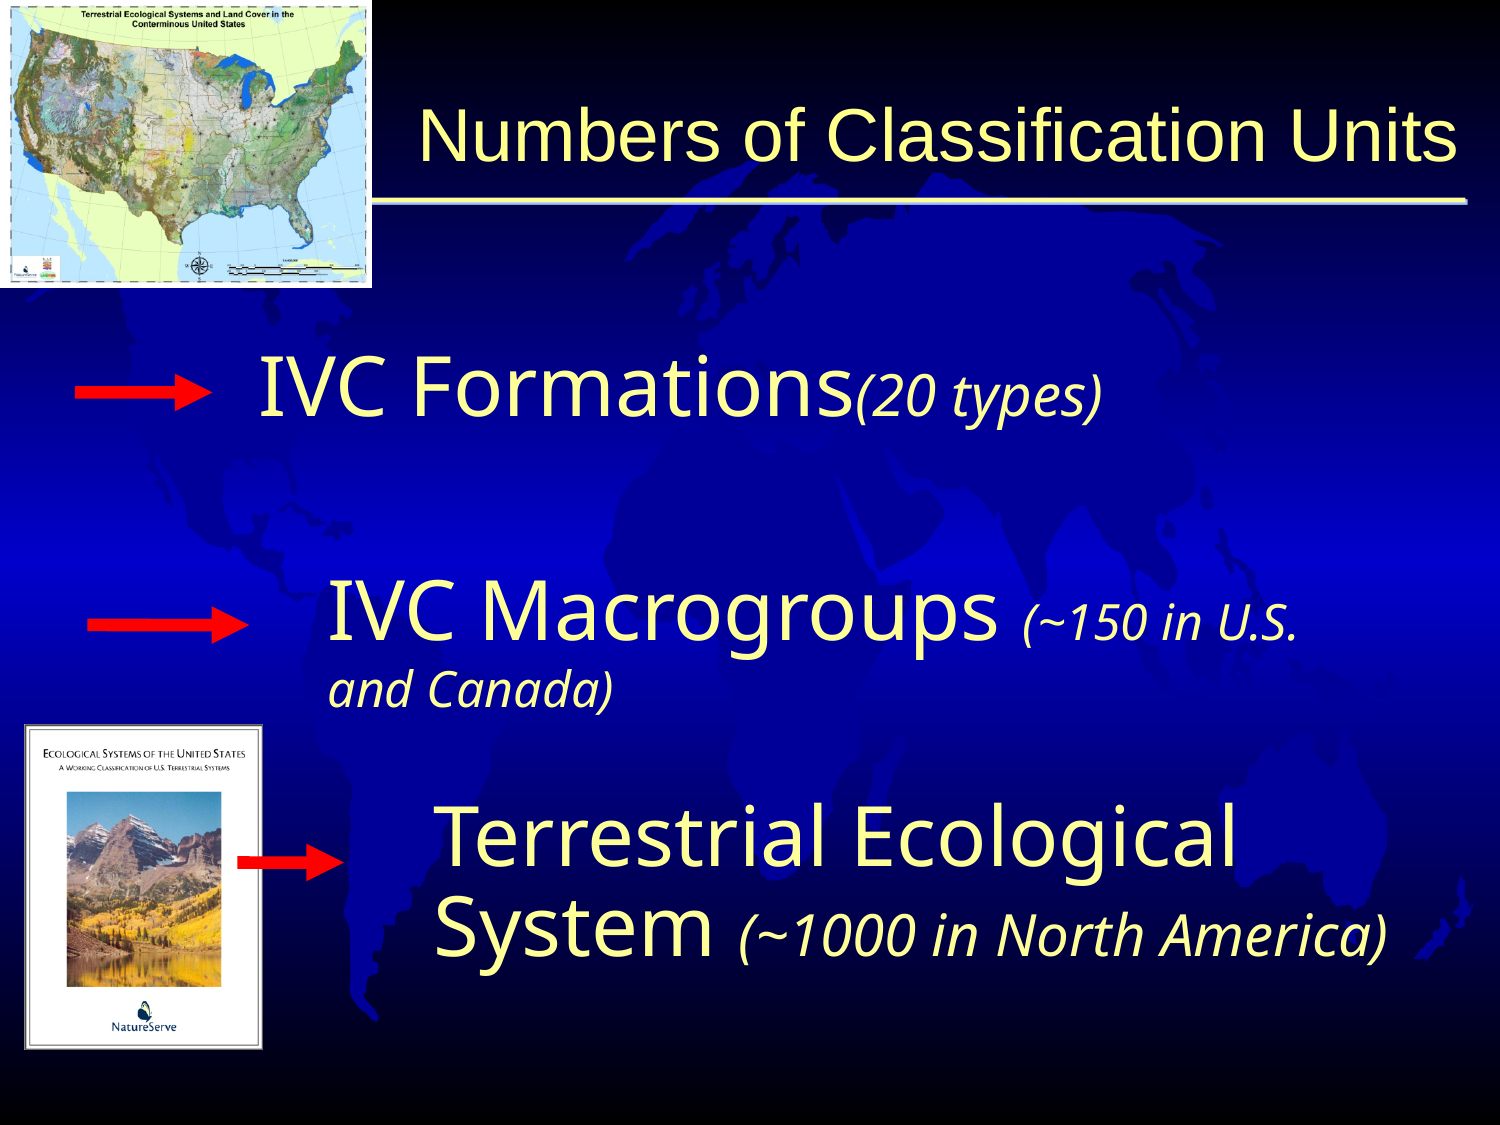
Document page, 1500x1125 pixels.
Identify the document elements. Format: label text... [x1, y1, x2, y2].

text_box IVC Formations(20 types) [187, 337, 1500, 475]
picture [24, 724, 263, 1051]
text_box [87, 549, 1357, 726]
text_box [237, 787, 1408, 1051]
title Numbers of Classification Units [376, 36, 1476, 226]
picture [0, 0, 373, 288]
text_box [74, 312, 255, 448]
